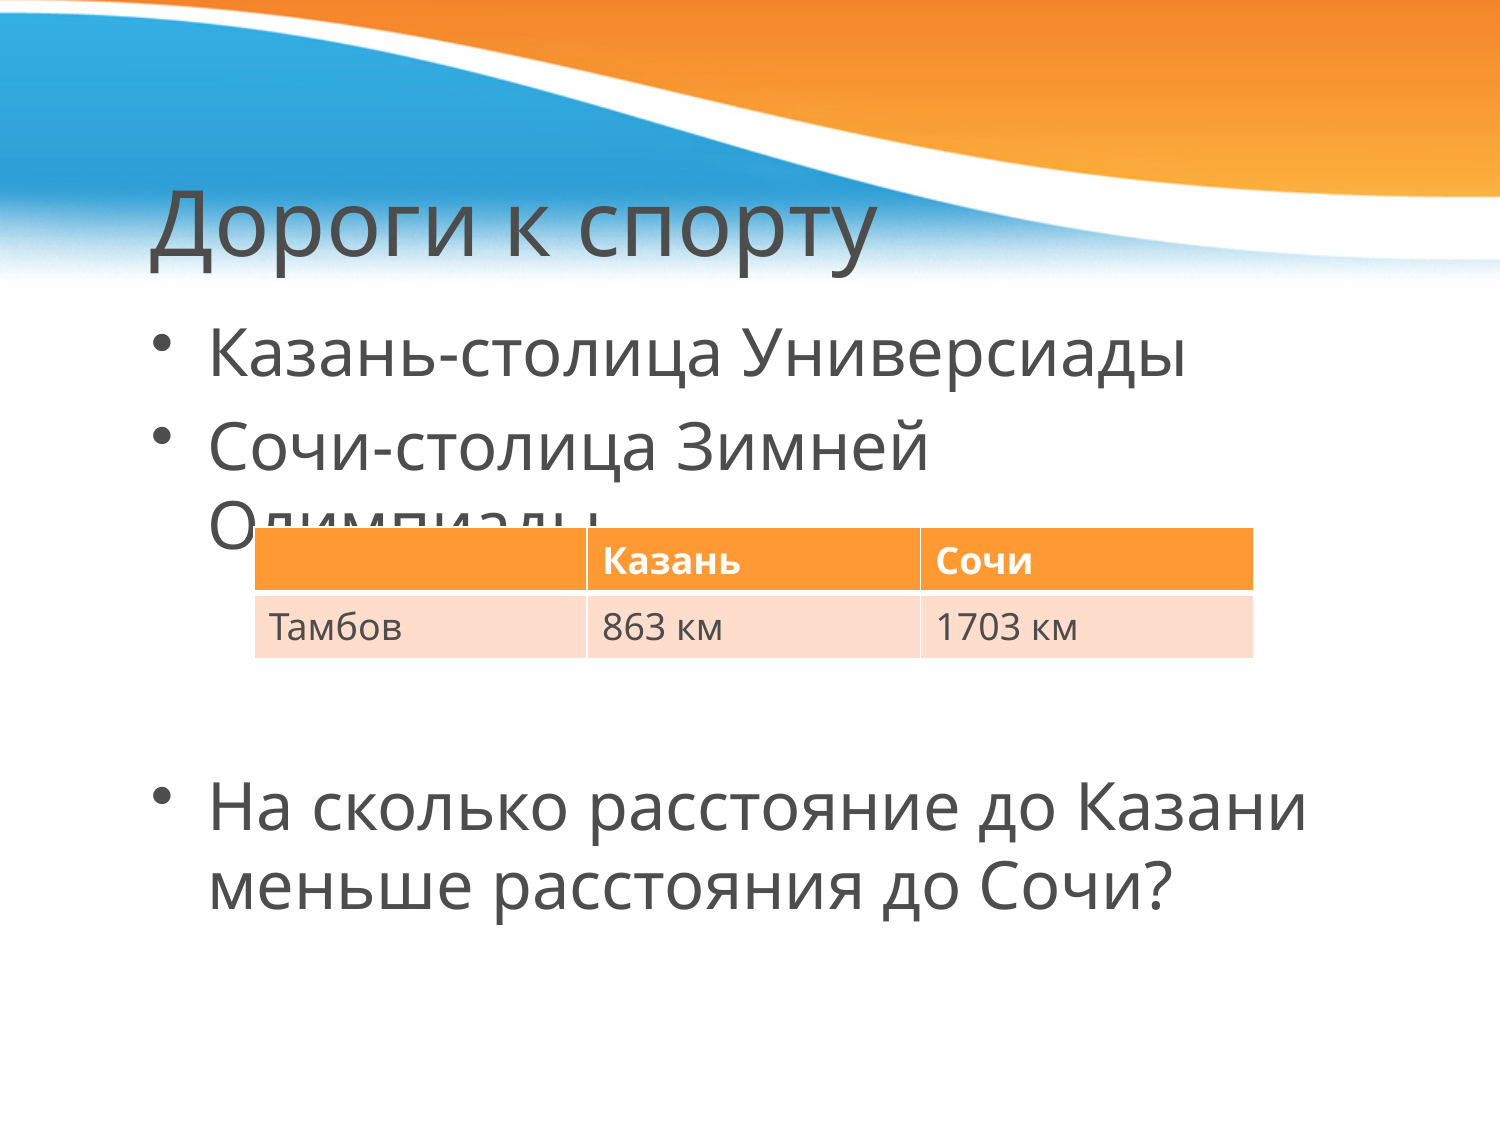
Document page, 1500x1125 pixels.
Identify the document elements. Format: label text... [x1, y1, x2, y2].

table_header Казань [588, 528, 920, 590]
title Дороги к спорту [135, 160, 1336, 279]
table_cell Тамбов [255, 596, 586, 658]
table_header Сочи [921, 528, 1253, 590]
table_cell 1703 км [921, 596, 1253, 658]
table_cell 863 км [588, 596, 920, 658]
table_header [255, 528, 586, 590]
picture [0, 0, 1500, 1125]
list Казань-столица Универсиады Сочи-столица Зимней Олимпиады На сколько расстояние до Казани меньше расстояния до Сочи? [135, 302, 1336, 1003]
